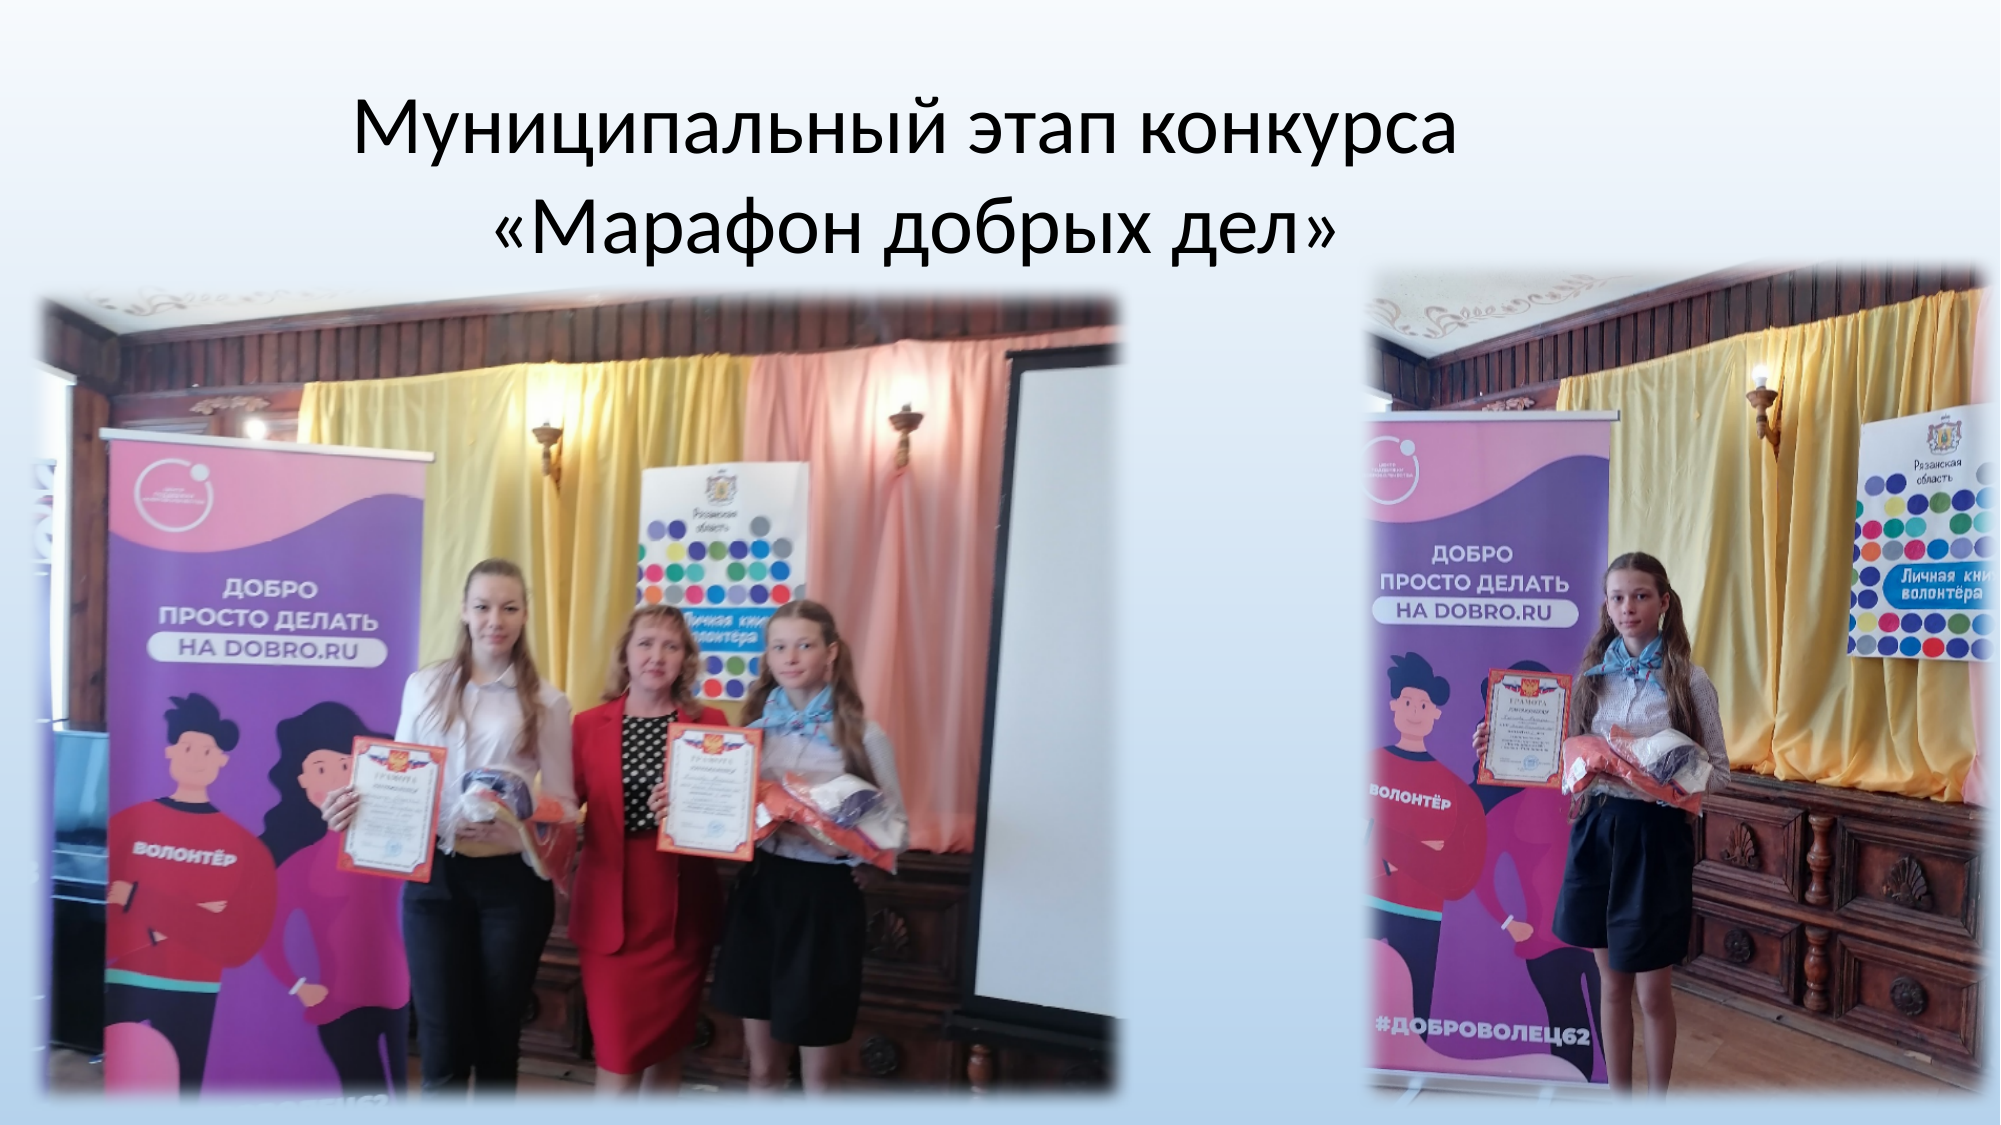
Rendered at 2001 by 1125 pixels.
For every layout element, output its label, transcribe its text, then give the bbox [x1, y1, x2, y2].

picture [27, 281, 1134, 1111]
text_box Муниципальный этап конкурса «Марафон добрых дел» [68, 63, 1762, 278]
picture [1357, 253, 2000, 1111]
